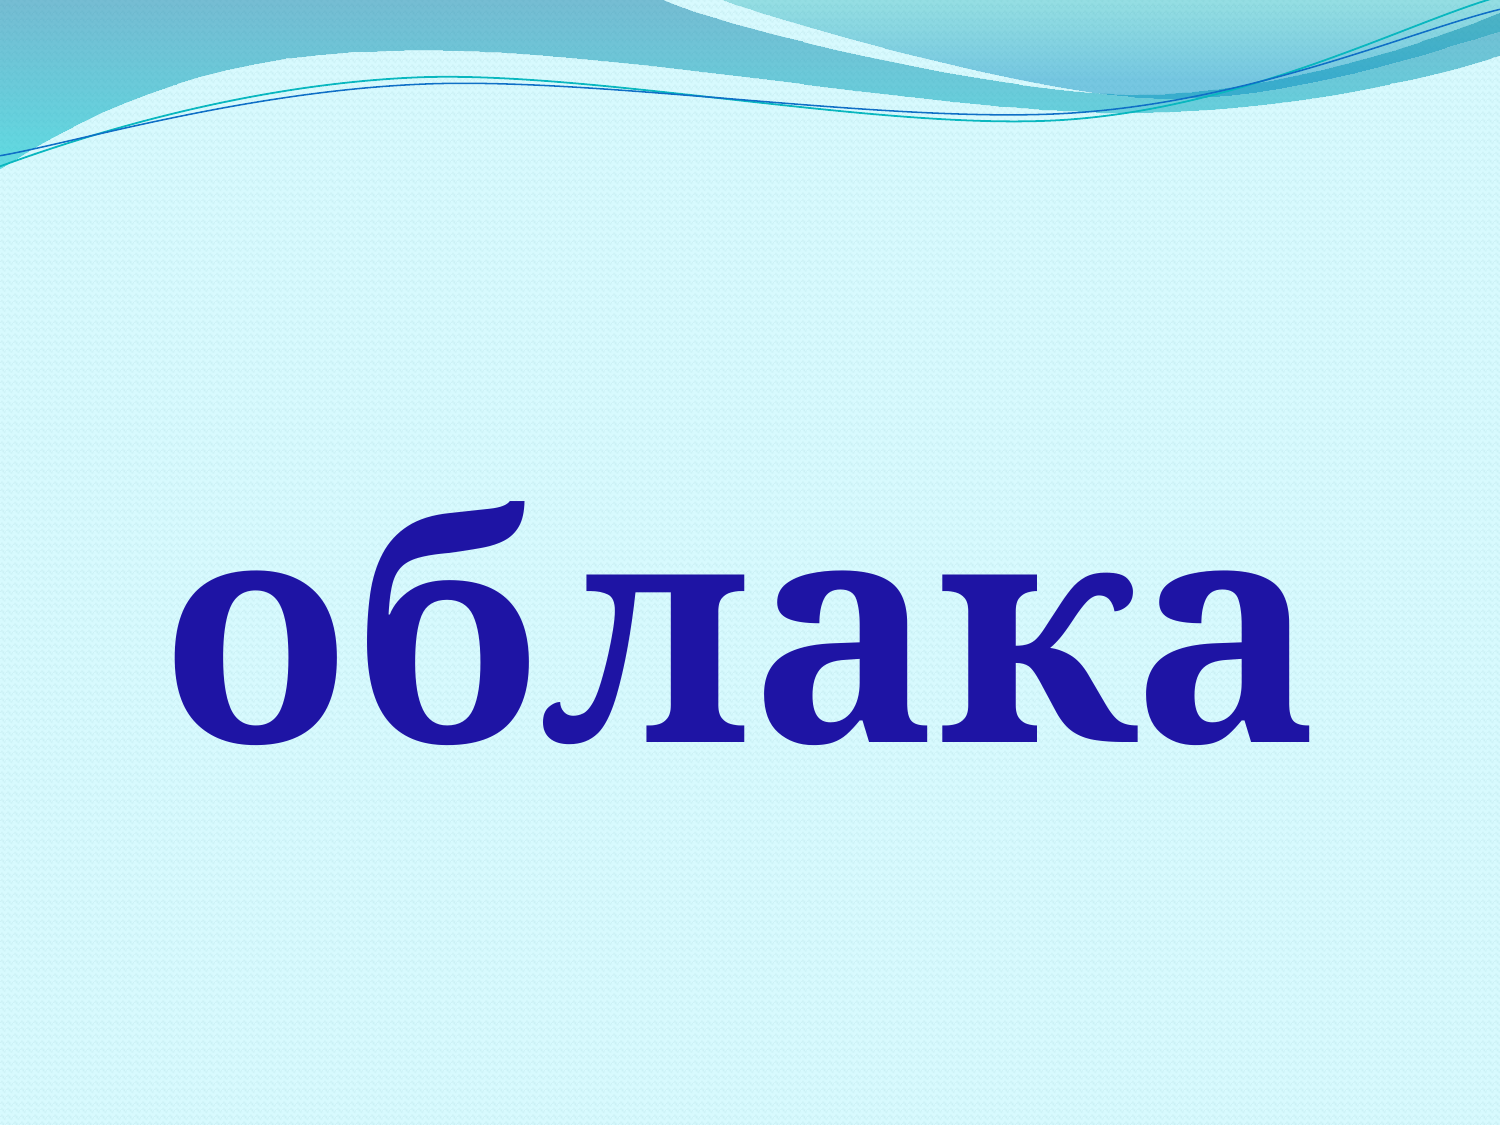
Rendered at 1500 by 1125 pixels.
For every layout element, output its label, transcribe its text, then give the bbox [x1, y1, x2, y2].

list облака [64, 54, 1415, 1059]
